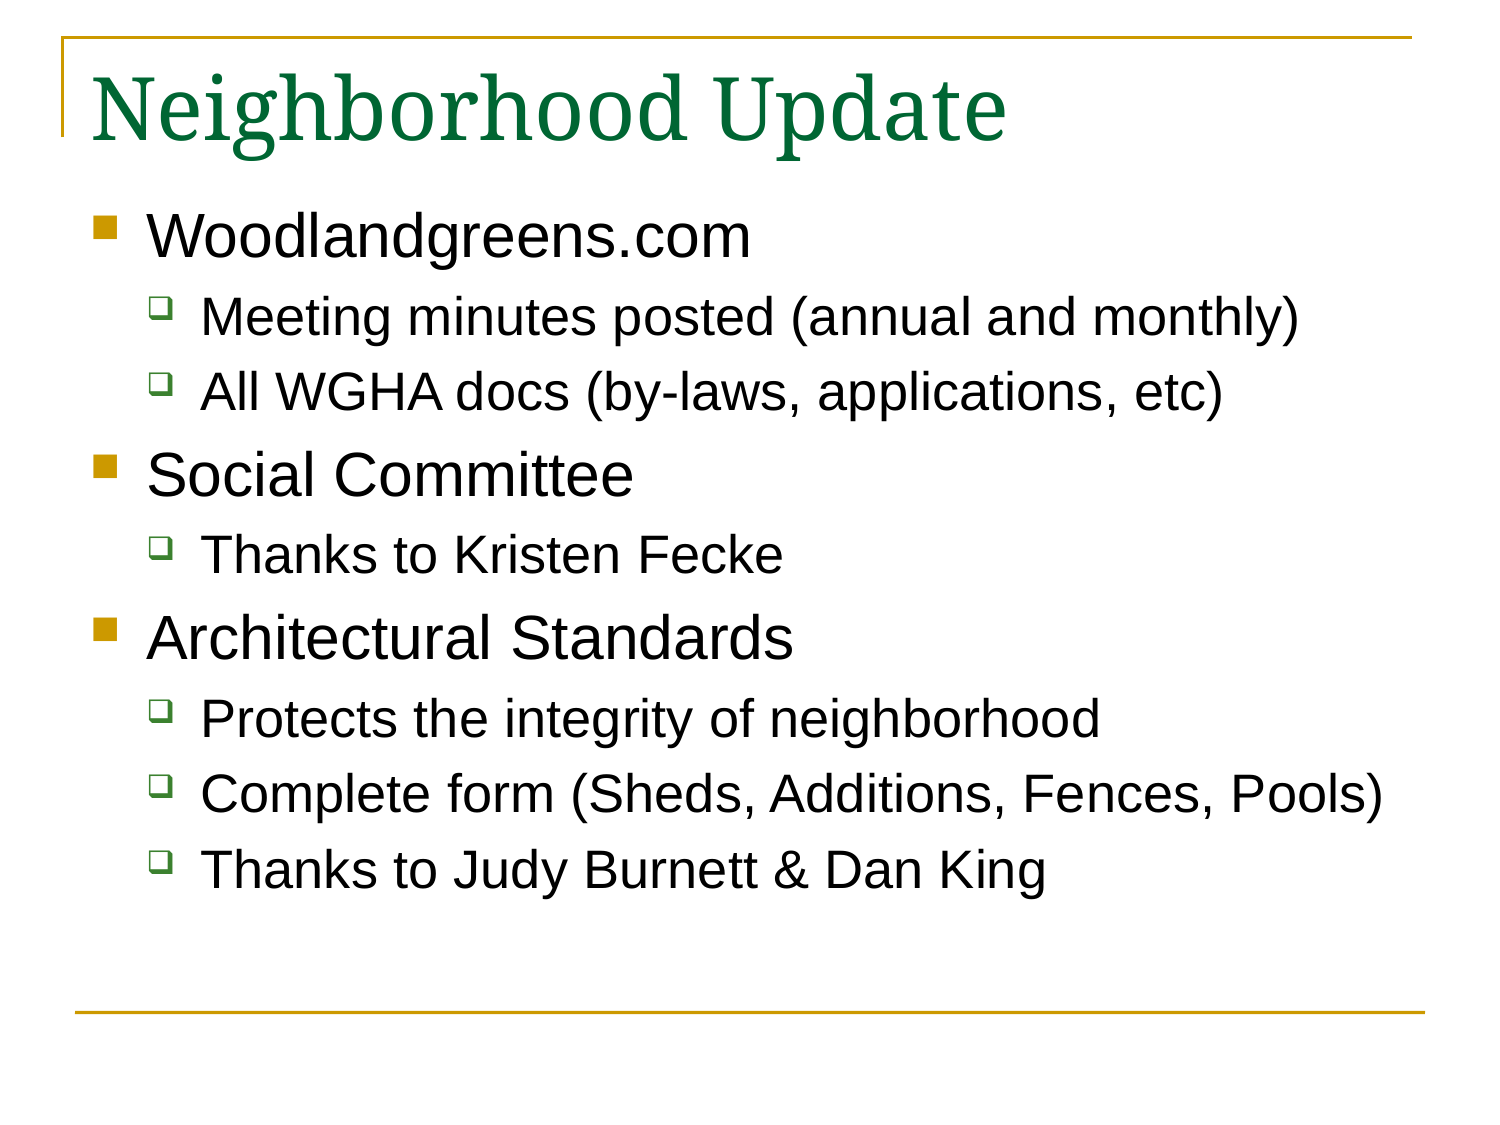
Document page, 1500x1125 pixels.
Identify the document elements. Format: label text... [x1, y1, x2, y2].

title Neighborhood Update [74, 45, 1426, 187]
list Woodlandgreens.com Meeting minutes posted (annual and monthly) All WGHA docs (by-laws, applications, etc) Social Committee Thanks to Kristen Fecke Architectural Standards Protects the integrity of neighborhood Complete form (Sheds, Additions, Fences, Pools) Thanks to Judy Burnett & Dan King [74, 187, 1426, 1001]
